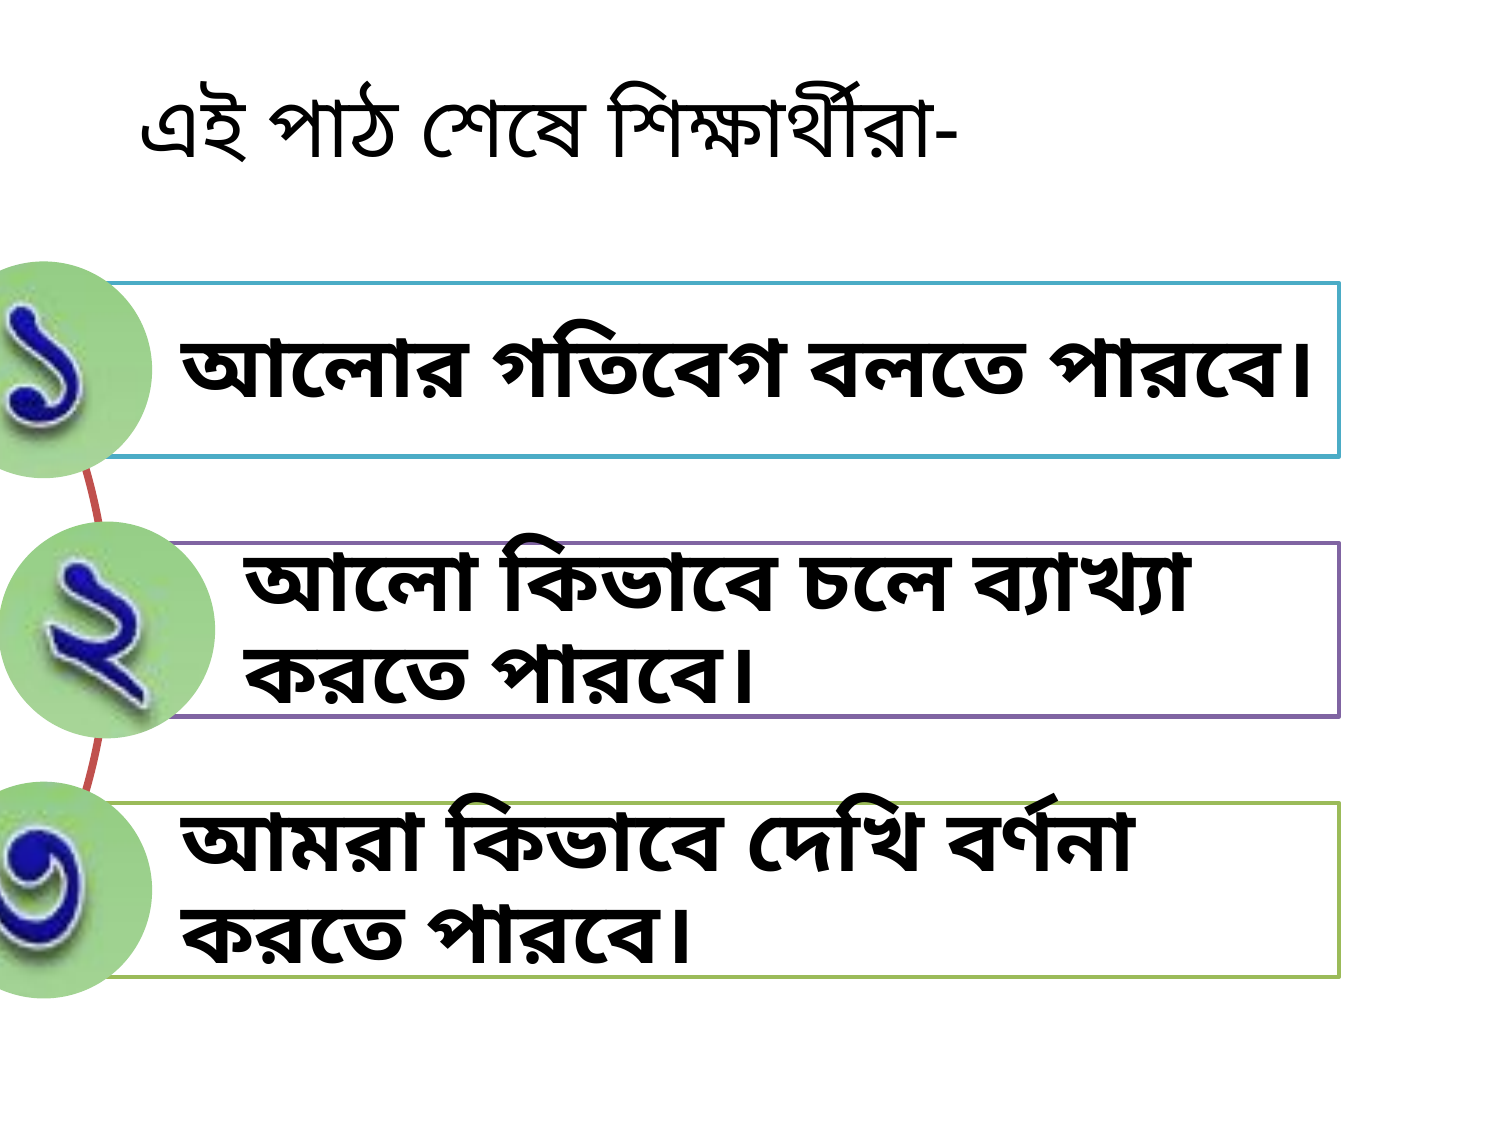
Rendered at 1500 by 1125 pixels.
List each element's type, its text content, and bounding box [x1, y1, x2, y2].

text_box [0, 196, 1352, 1064]
title এই পাঠ শেষে শিক্ষার্থীরা- [123, 61, 976, 187]
